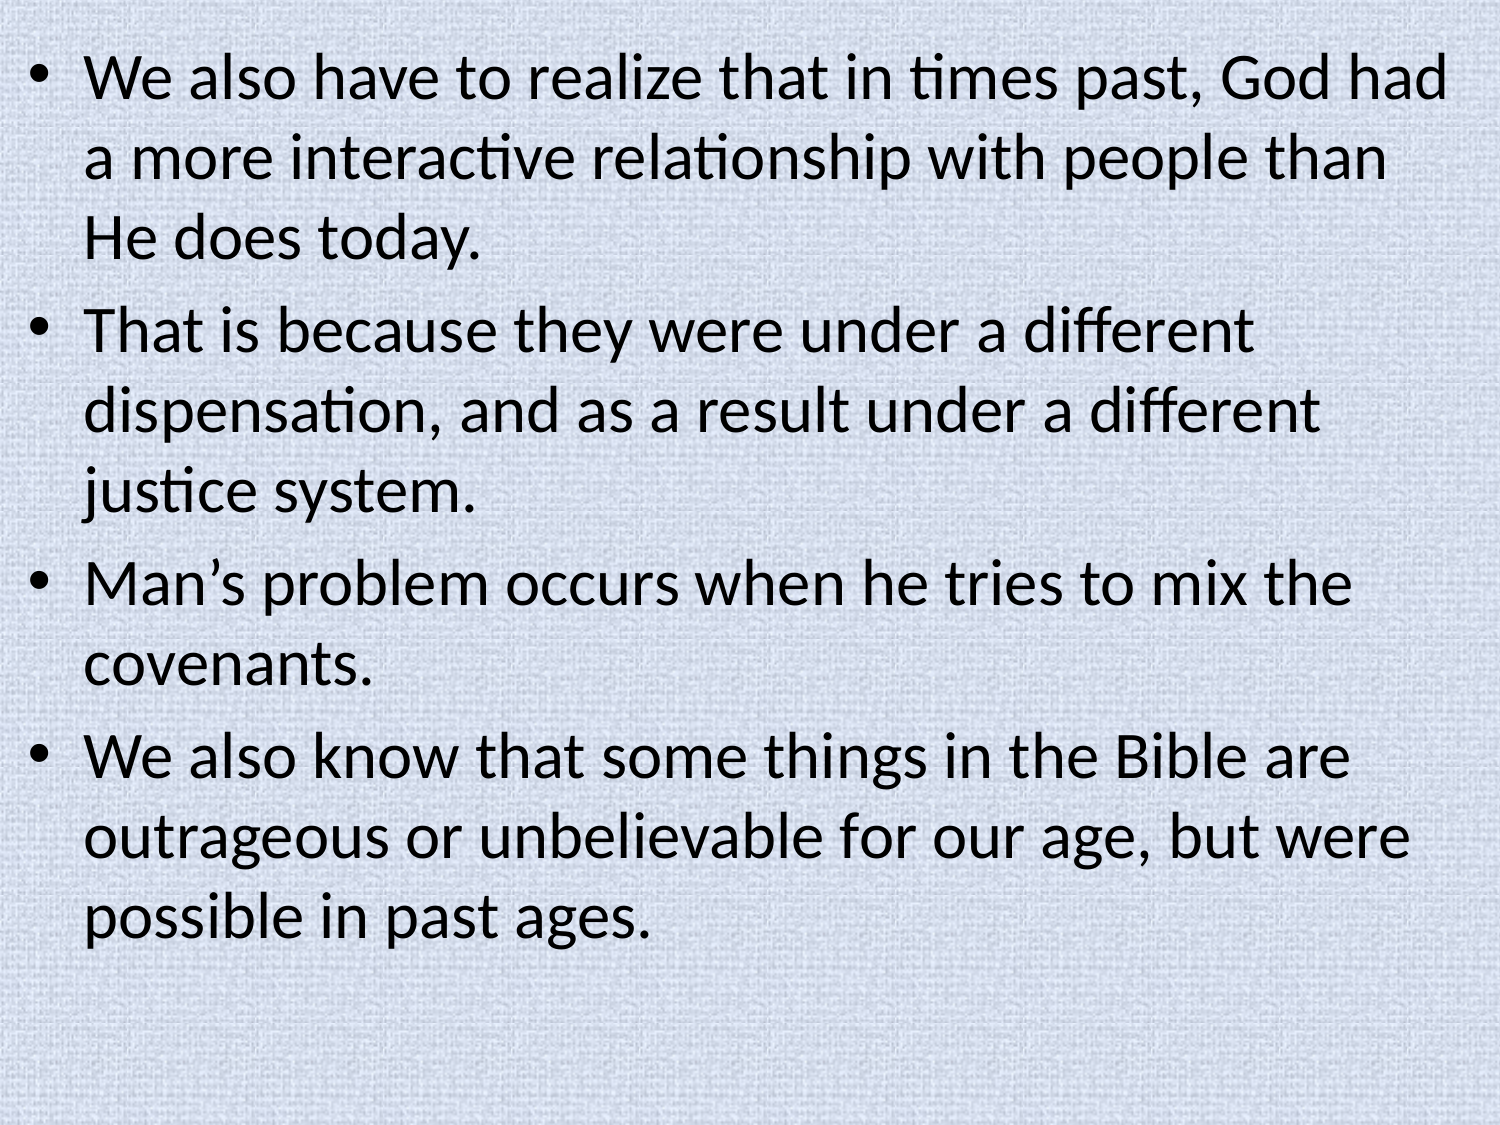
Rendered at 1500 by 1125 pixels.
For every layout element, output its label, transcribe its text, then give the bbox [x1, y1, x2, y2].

list We also have to realize that in times past, God had a more interactive relationship with people than He does today. That is because they were under a different dispensation, and as a result under a different justice system. Man’s problem occurs when he tries to mix the covenants. We also know that some things in the Bible are outrageous or unbelievable for our age, but were possible in past ages. [12, 24, 1488, 1113]
